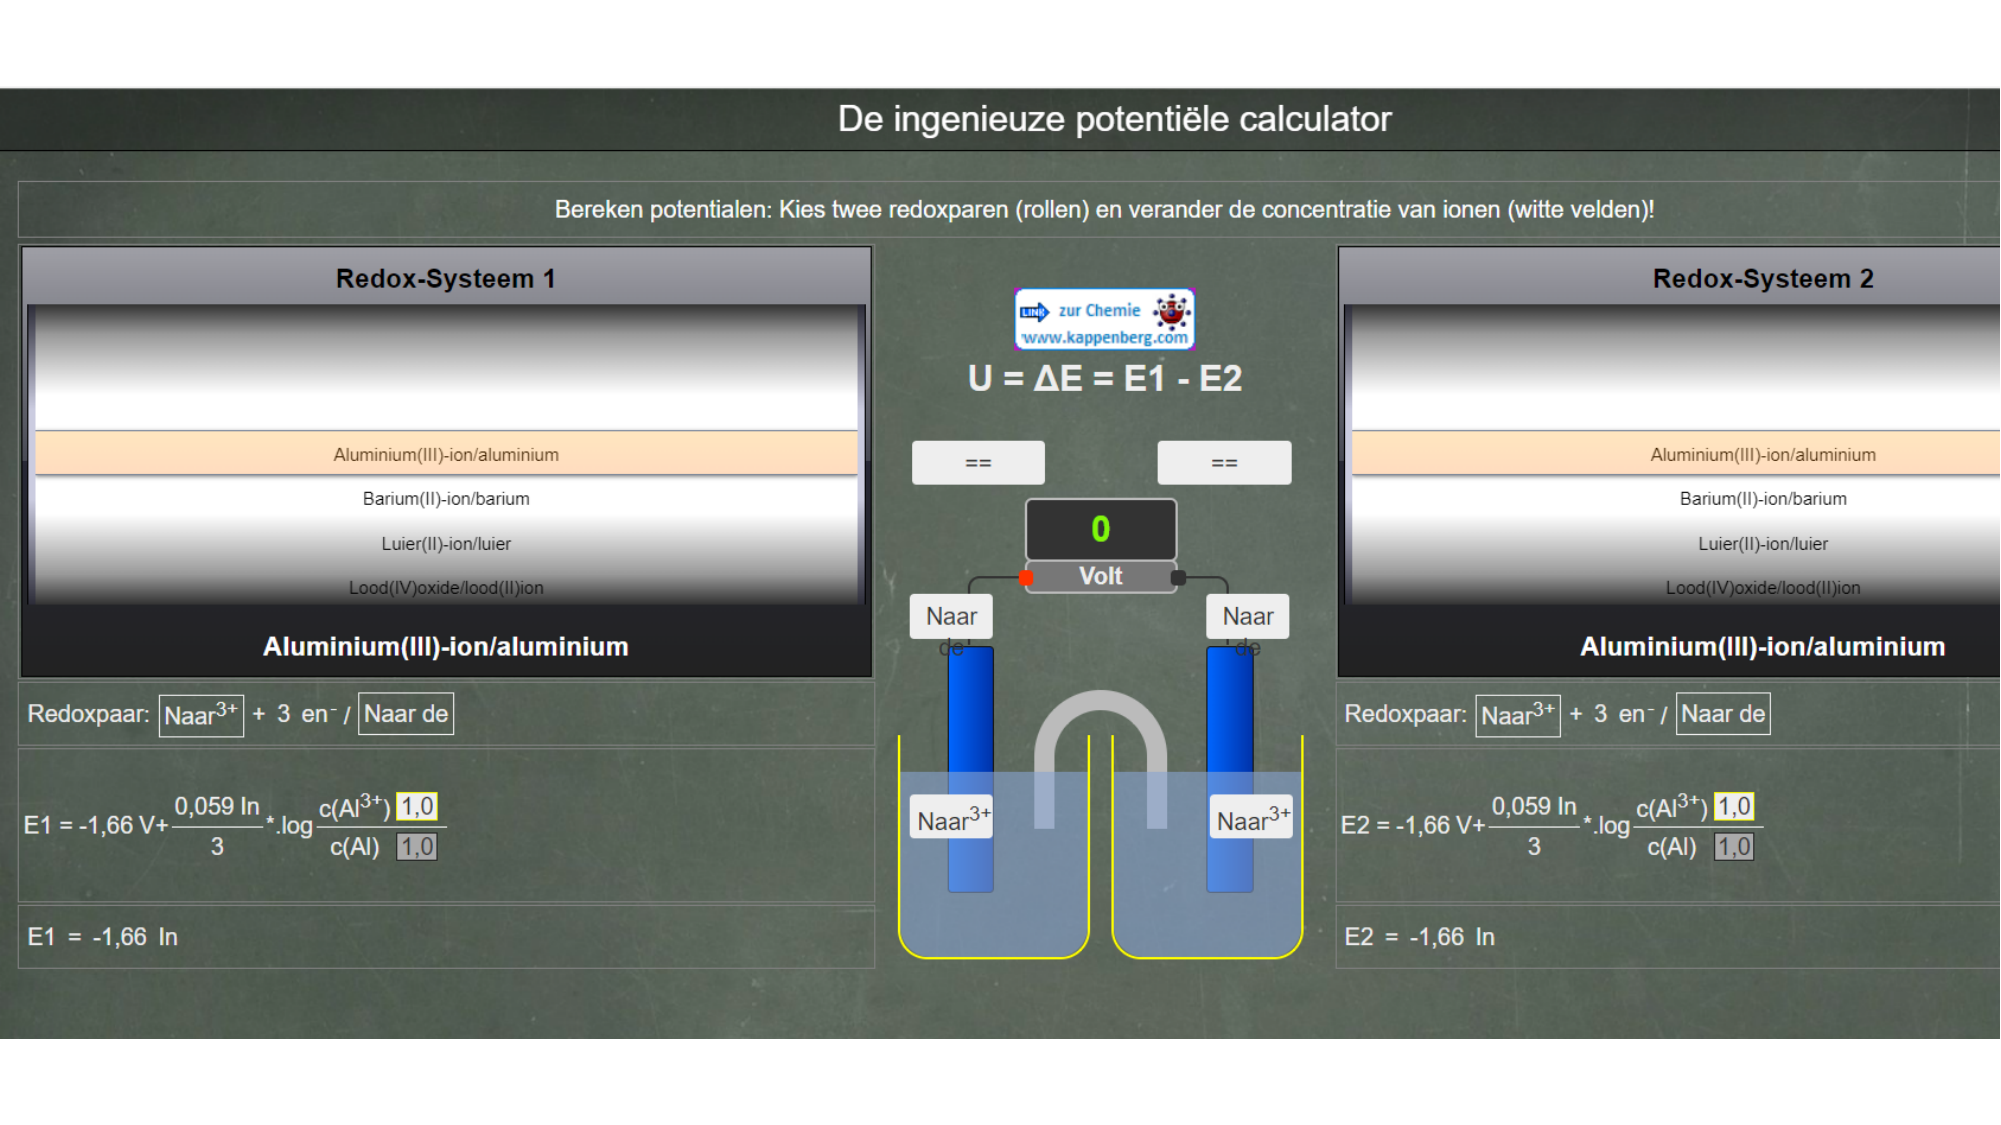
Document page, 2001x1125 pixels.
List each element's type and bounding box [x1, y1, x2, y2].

picture [0, 85, 2000, 1040]
